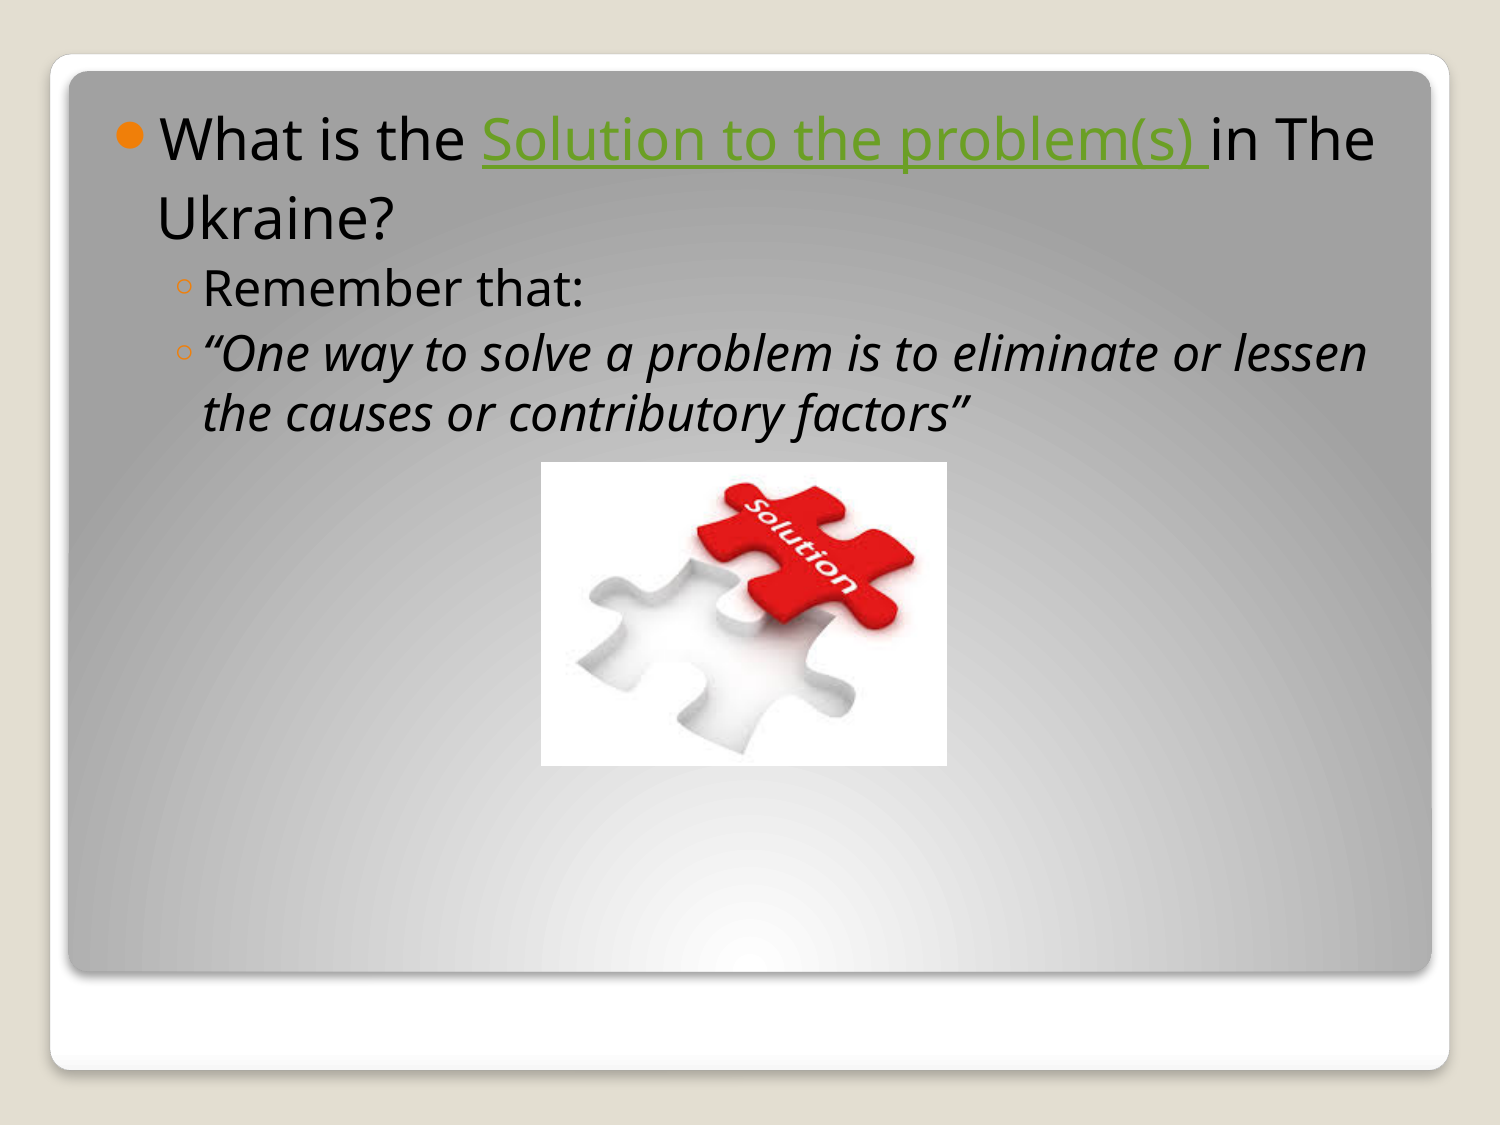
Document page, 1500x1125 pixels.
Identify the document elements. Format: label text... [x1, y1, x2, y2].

picture [541, 462, 947, 766]
list What is the Solution to the problem(s) in The Ukraine? Remember that: “One way to solve a problem is to eliminate or lessen the causes or contributory factors” [82, 86, 1425, 774]
